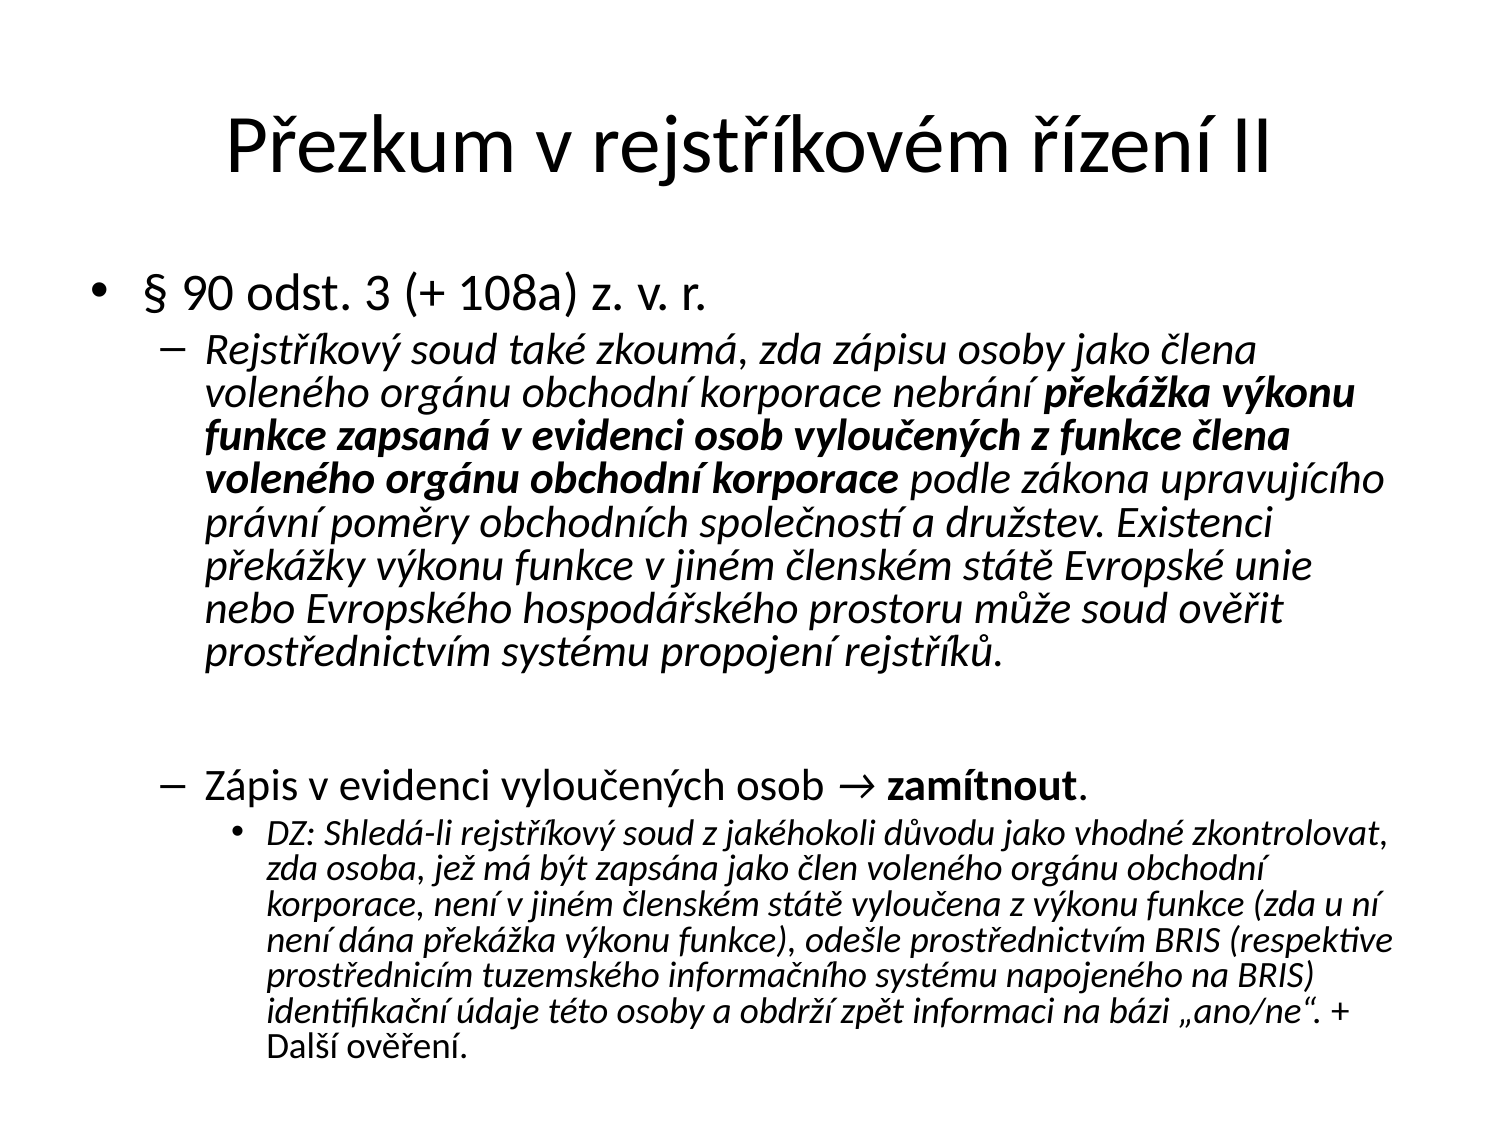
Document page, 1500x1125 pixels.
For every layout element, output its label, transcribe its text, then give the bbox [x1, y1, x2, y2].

list § 90 odst. 3 (+ 108a) z. v. r. Rejstříkový soud také zkoumá, zda zápisu osoby jako člena voleného orgánu obchodní korporace nebrání překážka výkonu funkce zapsaná v evidenci osob vyloučených z funkce člena voleného orgánu obchodní korporace podle zákona upravujícího právní poměry obchodních společností a družstev. Existenci překážky výkonu funkce v jiném členském státě Evropské unie nebo Evropského hospodářského prostoru může soud ověřit prostřednictvím systému propojení rejstříků. Zápis v evidenci vyloučených osob → zamítnout. DZ: Shledá-li rejstříkový soud z jakéhokoli důvodu jako vhodné zkontrolovat, zda osoba, jež má být zapsána jako člen voleného orgánu obchodní korporace, není v jiném členském státě vyloučena z výkonu funkce (zda u ní není dána překážka výkonu funkce), odešle prostřednictvím BRIS (respektive prostřednicím tuzemského informačního systému napojeného na BRIS) identifikační údaje této osoby a obdrží zpět informaci na bázi „ano/ne“. + Další ověření. [75, 262, 1425, 1080]
title Přezkum v rejstříkovém řízení II [75, 45, 1425, 233]
